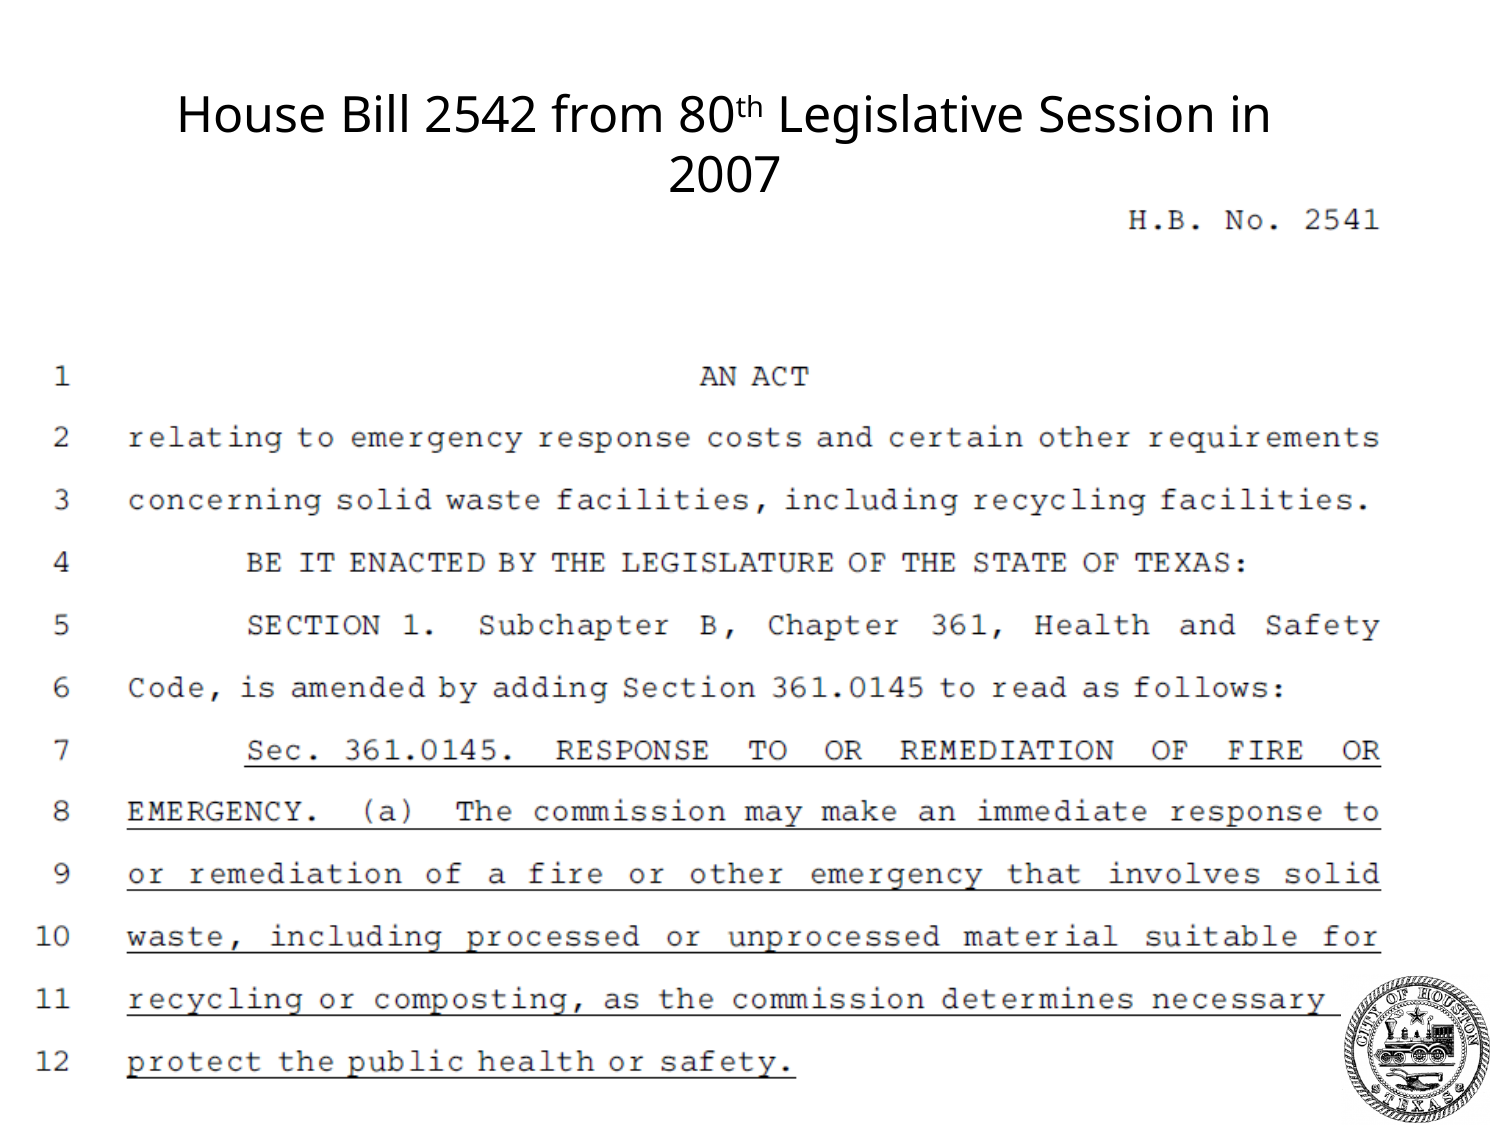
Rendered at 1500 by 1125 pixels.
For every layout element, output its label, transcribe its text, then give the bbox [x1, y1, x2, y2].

picture [0, 137, 1500, 1125]
text_box House Bill 2542 from 80th Legislative Session in 2007 [112, 74, 1338, 135]
